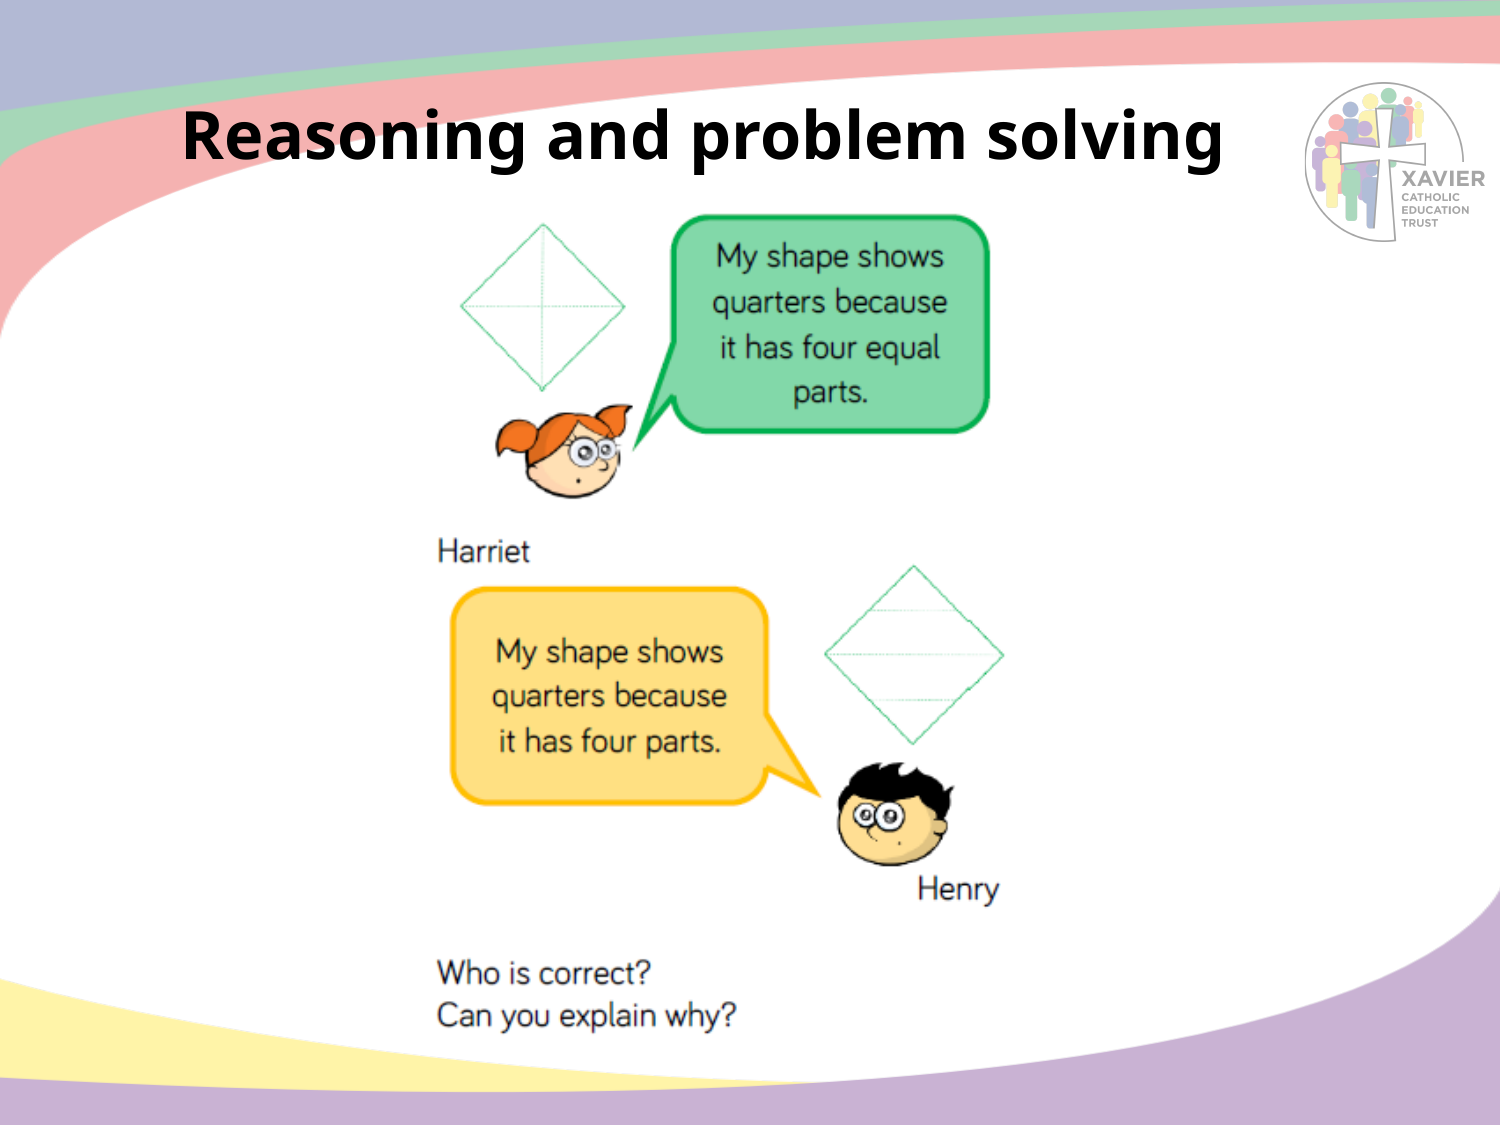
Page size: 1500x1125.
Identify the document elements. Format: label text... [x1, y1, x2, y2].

picture [420, 181, 1015, 1038]
title Reasoning and problem solving [65, 41, 1341, 182]
